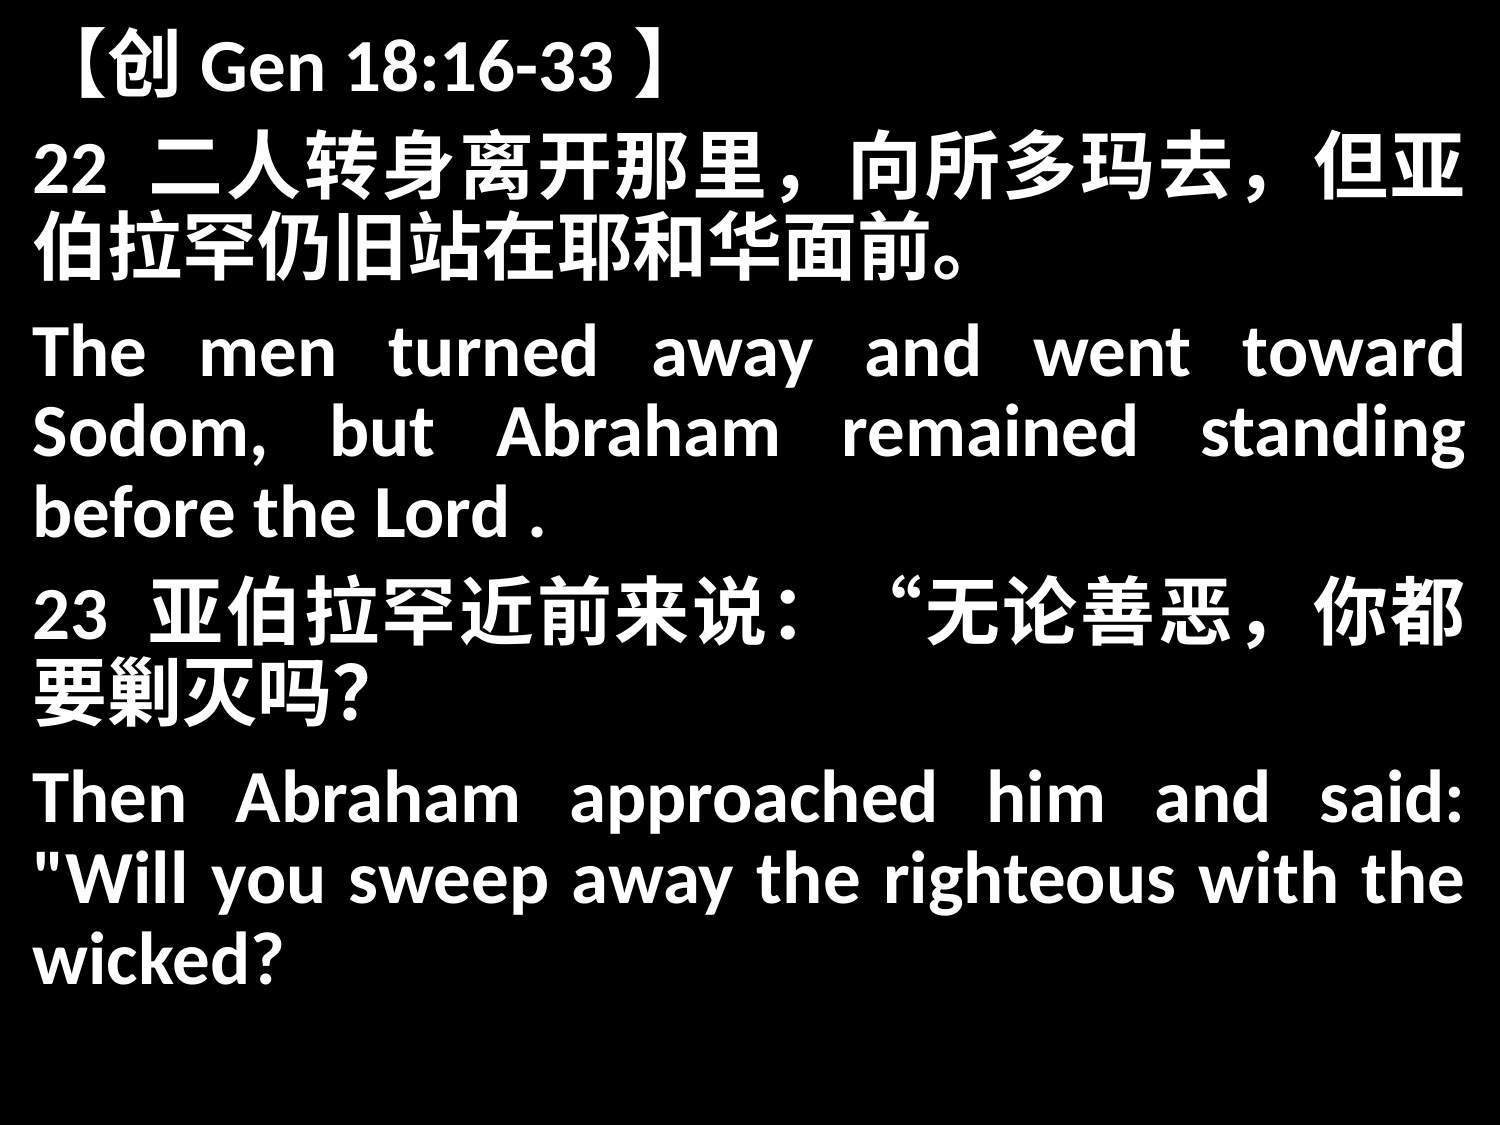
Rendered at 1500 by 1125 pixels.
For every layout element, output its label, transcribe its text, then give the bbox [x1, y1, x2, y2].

list 【创Gen 18:16-33】 22 二人转身离开那里，向所多玛去，但亚伯拉罕仍旧站在耶和华面前。 The men turned away and went toward Sodom, but Abraham remained standing before the Lord . 23 亚伯拉罕近前来说：“无论善恶，你都要剿灭吗？ Then Abraham approached him and said: "Will you sweep away the righteous with the wicked? [17, 19, 1483, 1106]
